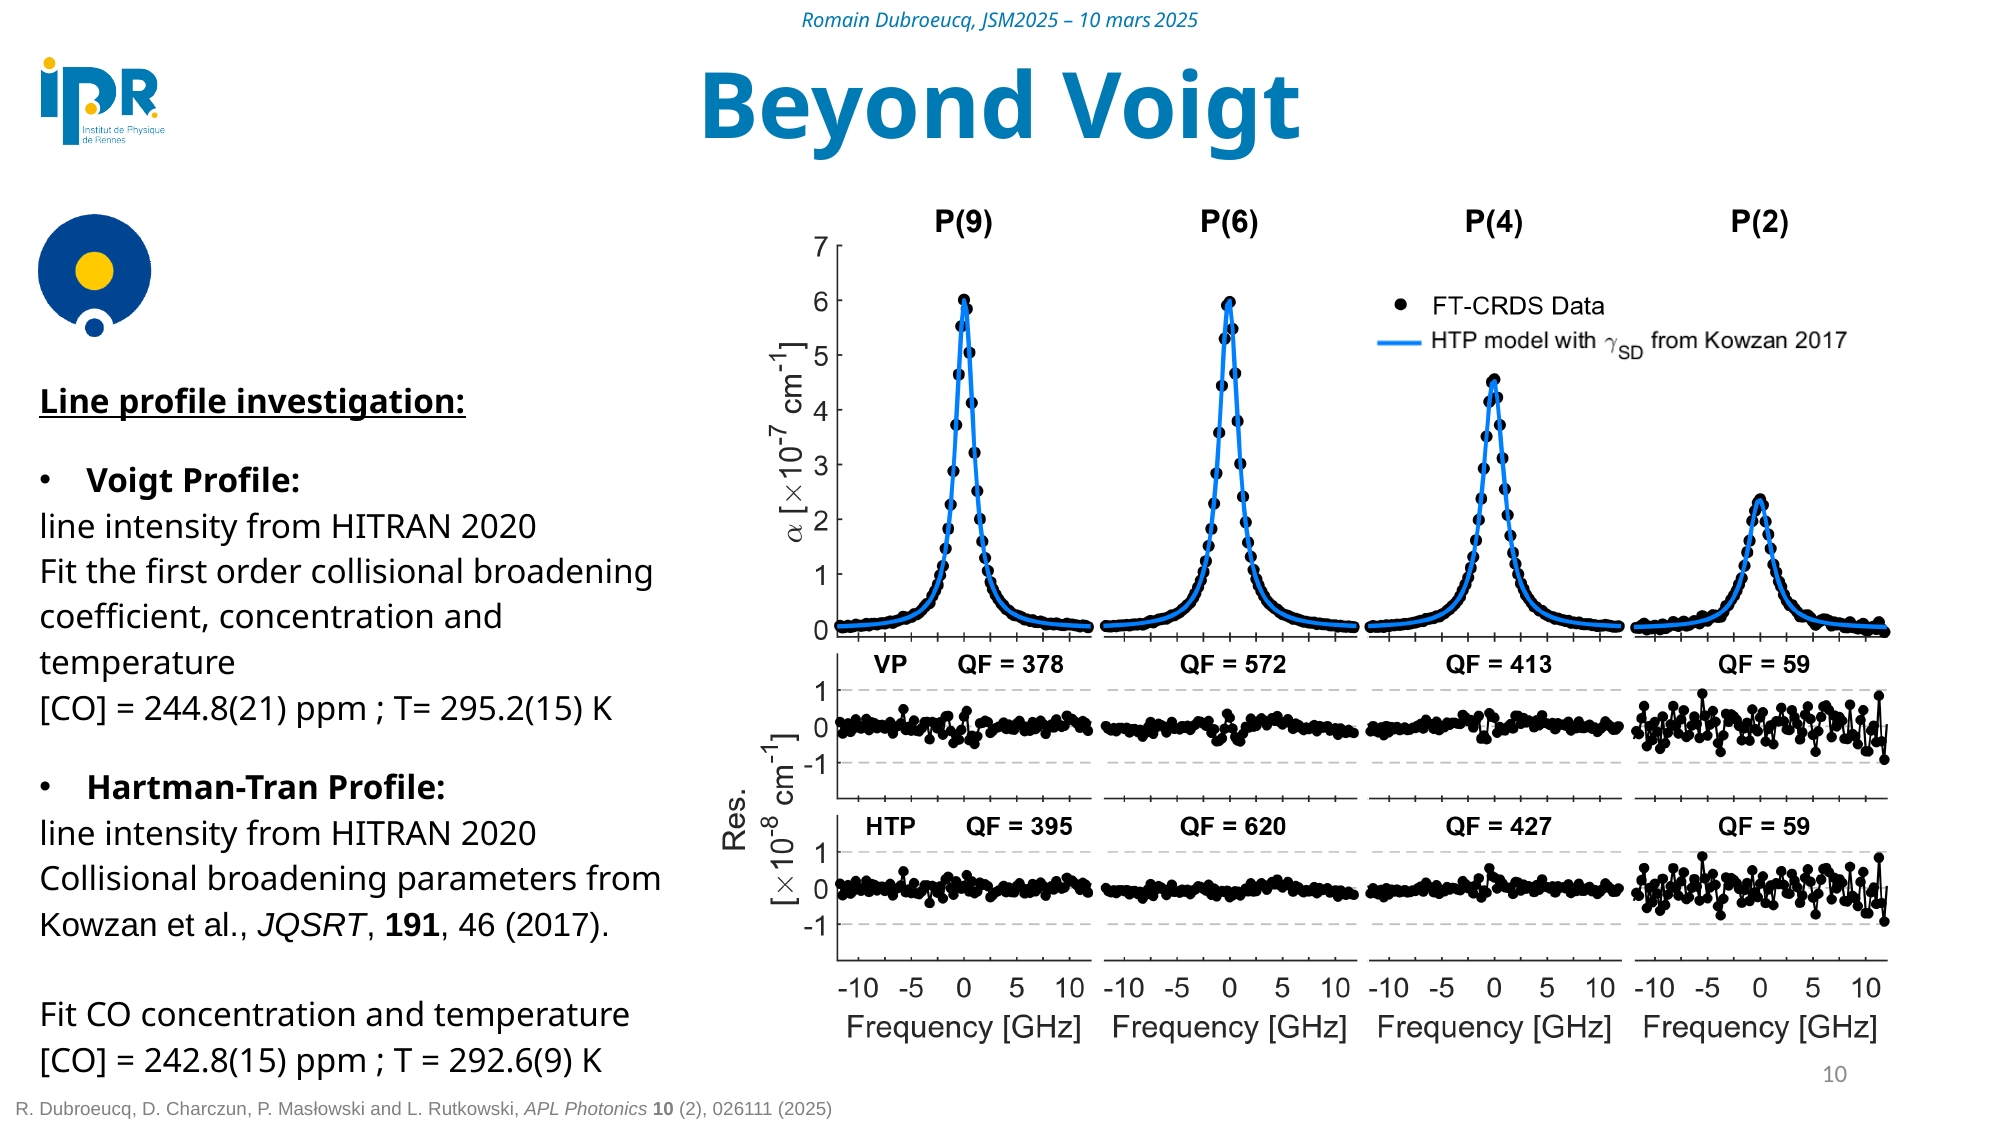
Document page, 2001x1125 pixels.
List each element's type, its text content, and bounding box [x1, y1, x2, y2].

text_box Line profile investigation: Voigt Profile: line intensity from HITRAN 2020 Fit the first order collisional broadening coefficient, concentration and temperature [CO] = 244.8(21) ppm ; T= 295.2(15) K Hartman-Tran Profile: line intensity from HITRAN 2020 Collisional broadening parameters from Kowzan et al., JQSRT, 191, 46 (2017). Fit CO concentration and temperature [CO] = 242.8(15) ppm ; T = 292.6(9) K [21, 365, 724, 1088]
slide_number 10 [1412, 1050, 1863, 1103]
text_box R. Dubroeucq, D. Charczun, P. Masłowski and L. Rutkowski, APL Photonics 10 (2), 026111 (2025) [0, 1085, 1118, 1125]
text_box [698, 206, 1892, 1050]
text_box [21, 17, 175, 171]
text_box Romain Dubroeucq, JSM2025 – 10 mars 2025 [566, 0, 1434, 39]
title Beyond Voigt [153, 0, 1847, 218]
picture [0, 171, 175, 370]
